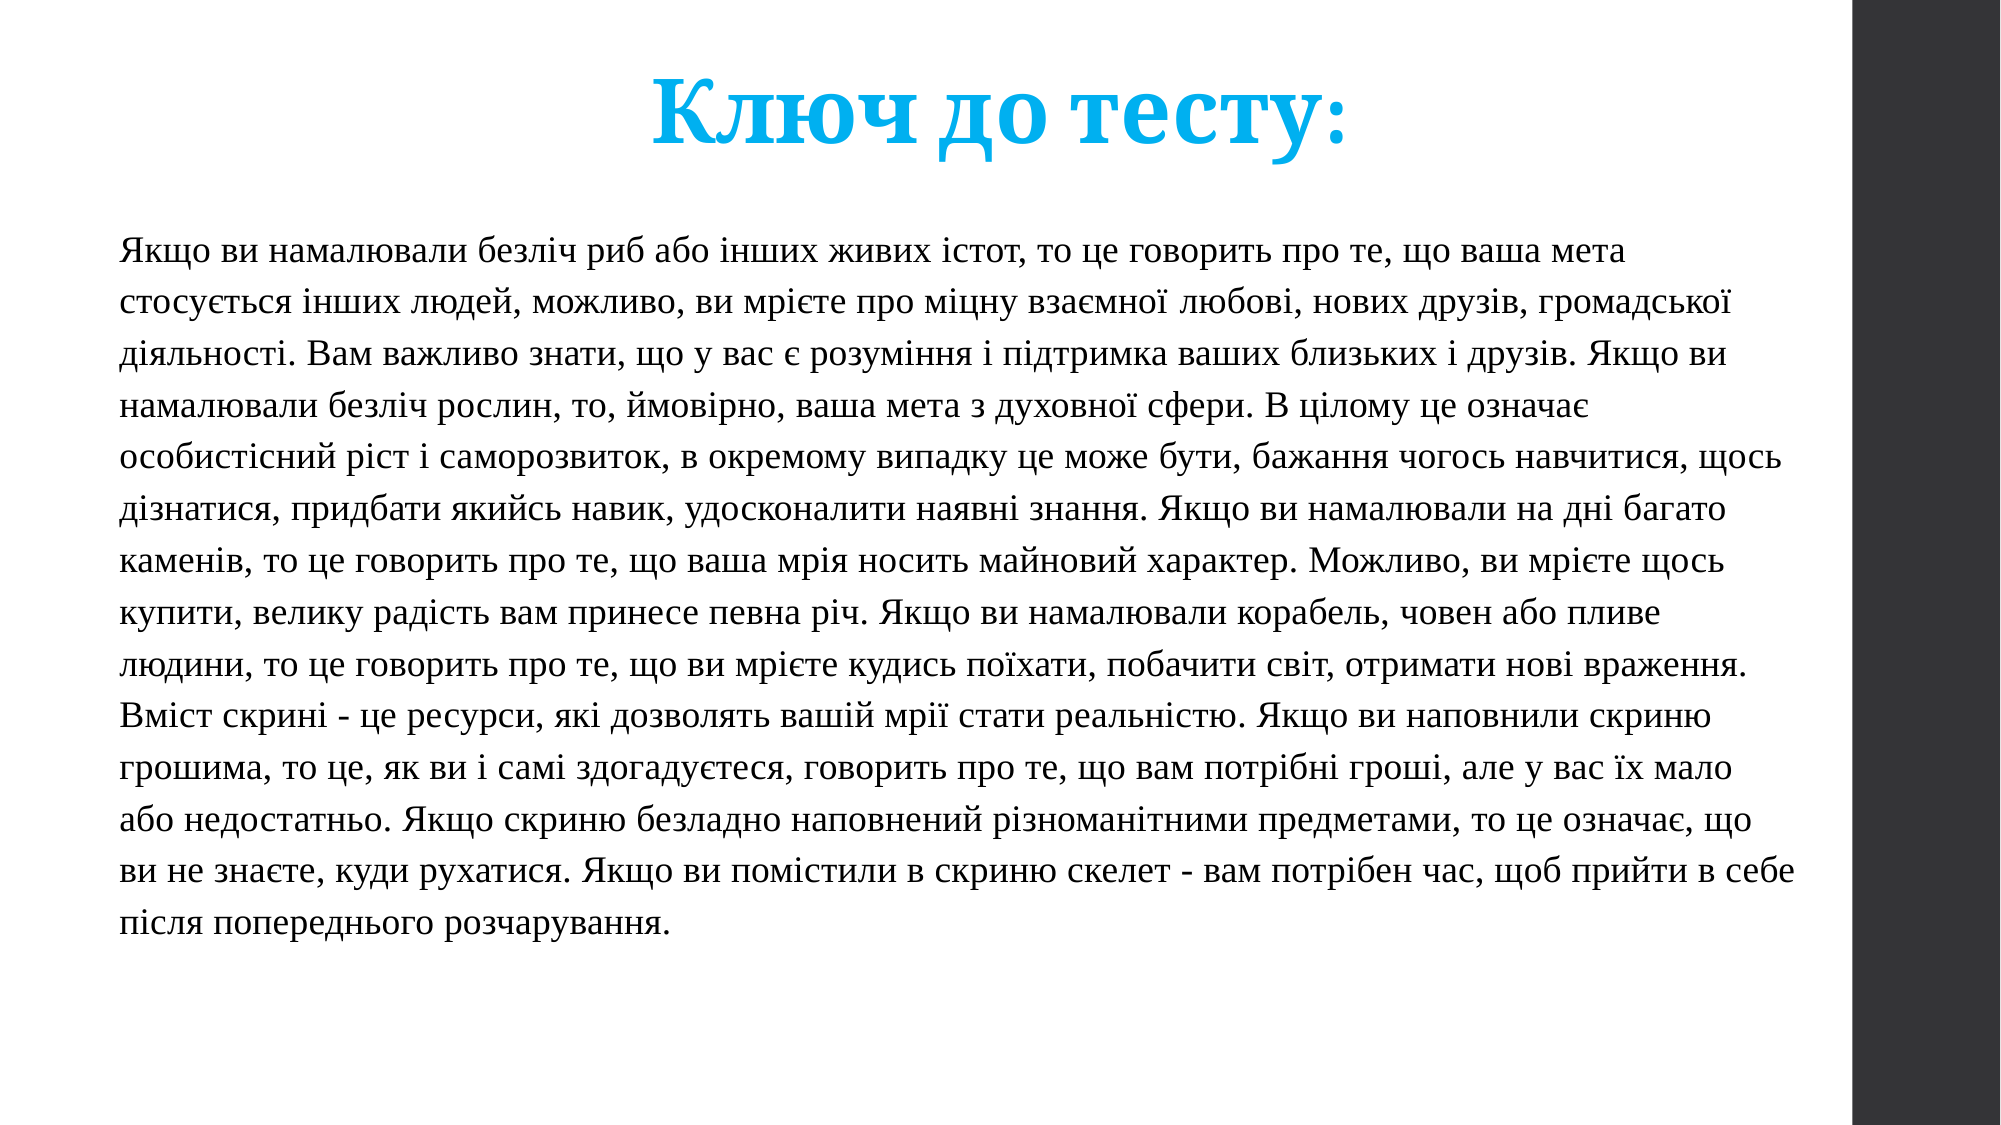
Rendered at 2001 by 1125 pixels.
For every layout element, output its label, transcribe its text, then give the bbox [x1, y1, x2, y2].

list Якщо ви намалювали безліч риб або інших живих істот, то це говорить про те, що ваша мета стосується інших людей, можливо, ви мрієте про міцну взаємної любові, нових друзів, громадської діяльності. Вам важливо знати, що у вас є розуміння і підтримка ваших близьких і друзів. Якщо ви намалювали безліч рослин, то, ймовірно, ваша мета з духовної сфери. В цілому це означає особистісний ріст і саморозвиток, в окремому випадку це може бути, бажання чогось навчитися, щось дізнатися, придбати якийсь навик, удосконалити наявні знання. Якщо ви намалювали на дні багато каменів, то це говорить про те, що ваша мрія носить майновий характер. Можливо, ви мрієте щось купити, велику радість вам принесе певна річ. Якщо ви намалювали корабель, човен або пливе людини, то це говорить про те, що ви мрієте кудись поїхати, побачити світ, отримати нові враження. Вміст скрині - це ресурси, які дозволять вашій мрії стати реальністю. Якщо ви наповнили скриню грошима, то це, як ви і самі здогадуєтеся, говорить про те, що вам потрібні гроші, але у вас їх мало або недостатньо. Якщо скриню безладно наповнений різноманітними предметами, то це означає, що ви не знаєте, куди рухатися. Якщо ви помістили в скриню скелет - вам потрібен час, щоб прийти в себе після попереднього розчарування. [104, 210, 1815, 1074]
title Ключ до тесту: [204, 51, 1795, 171]
